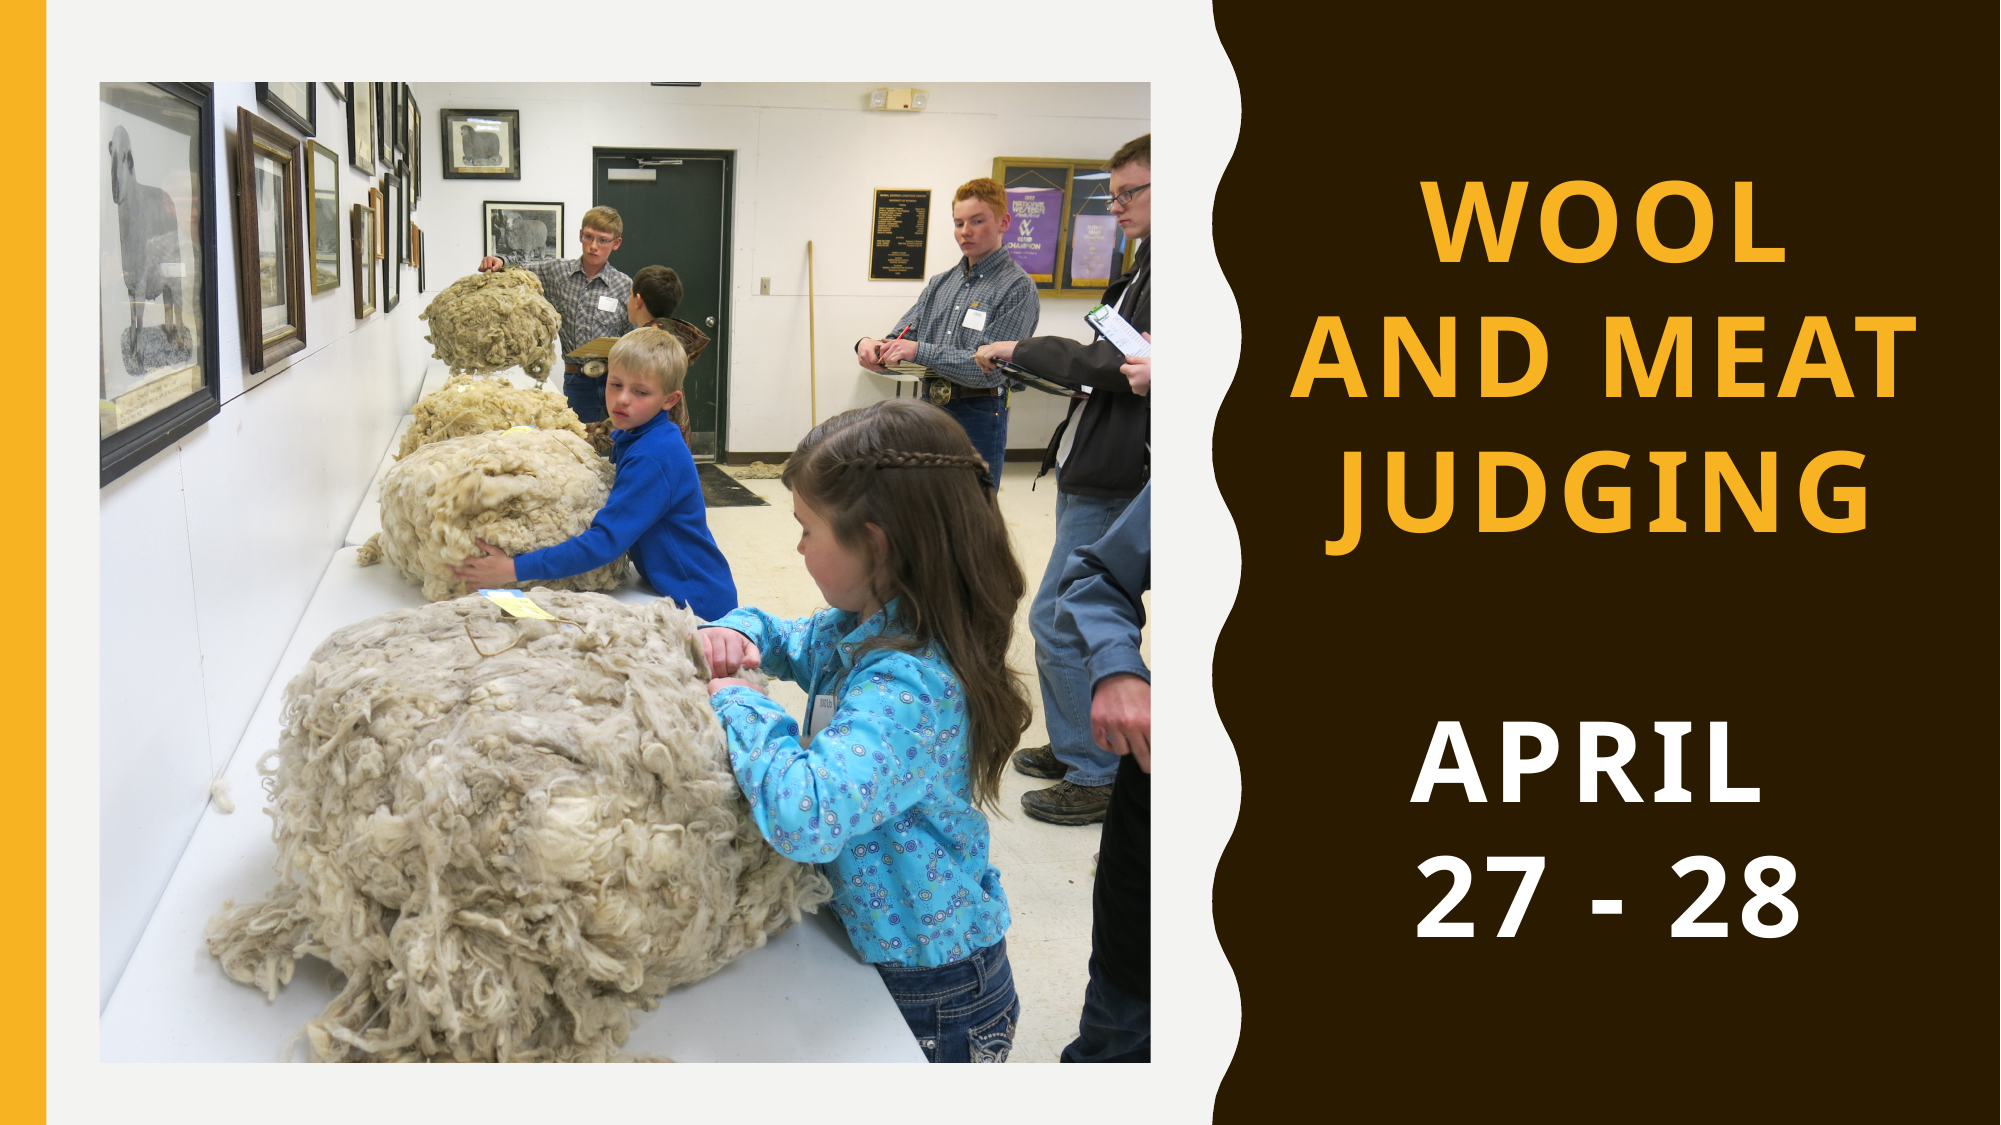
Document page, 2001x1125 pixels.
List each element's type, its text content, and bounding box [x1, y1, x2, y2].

title Wool and meat Judging April 27 - 28 [1267, 770, 1949, 968]
picture [99, 82, 1151, 1063]
